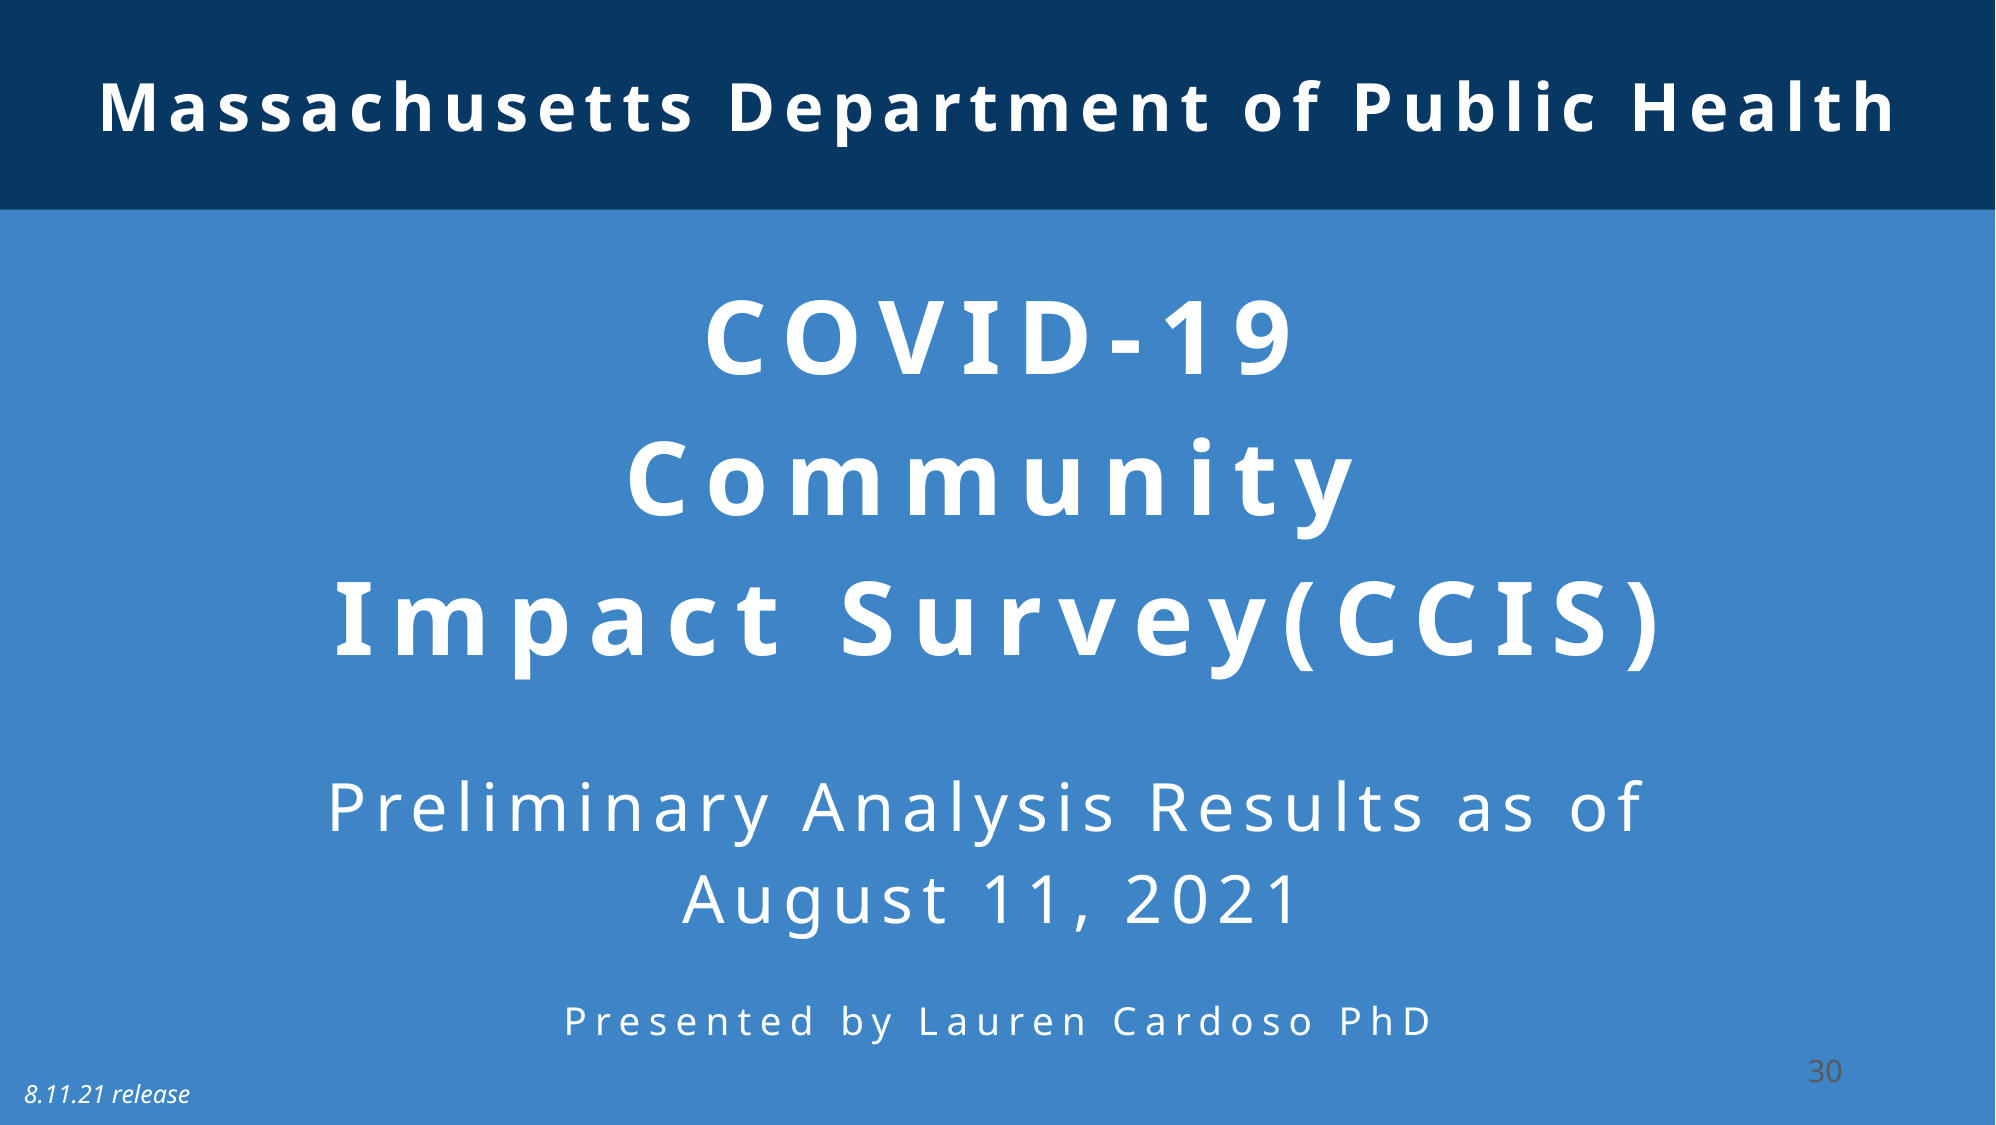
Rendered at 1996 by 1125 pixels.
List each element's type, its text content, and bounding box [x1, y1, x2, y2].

title COVID-19 Community Impact Survey(CCIS) Preliminary Analysis Results as of August 11, 2021 Presented by Lauren Cardoso PhD [69, 343, 1926, 986]
text_box Massachusetts Department of Public Health [0, 0, 1996, 210]
slide_number 30 [1408, 1042, 1858, 1103]
text_box 8.11.21 release [3, 1068, 211, 1119]
